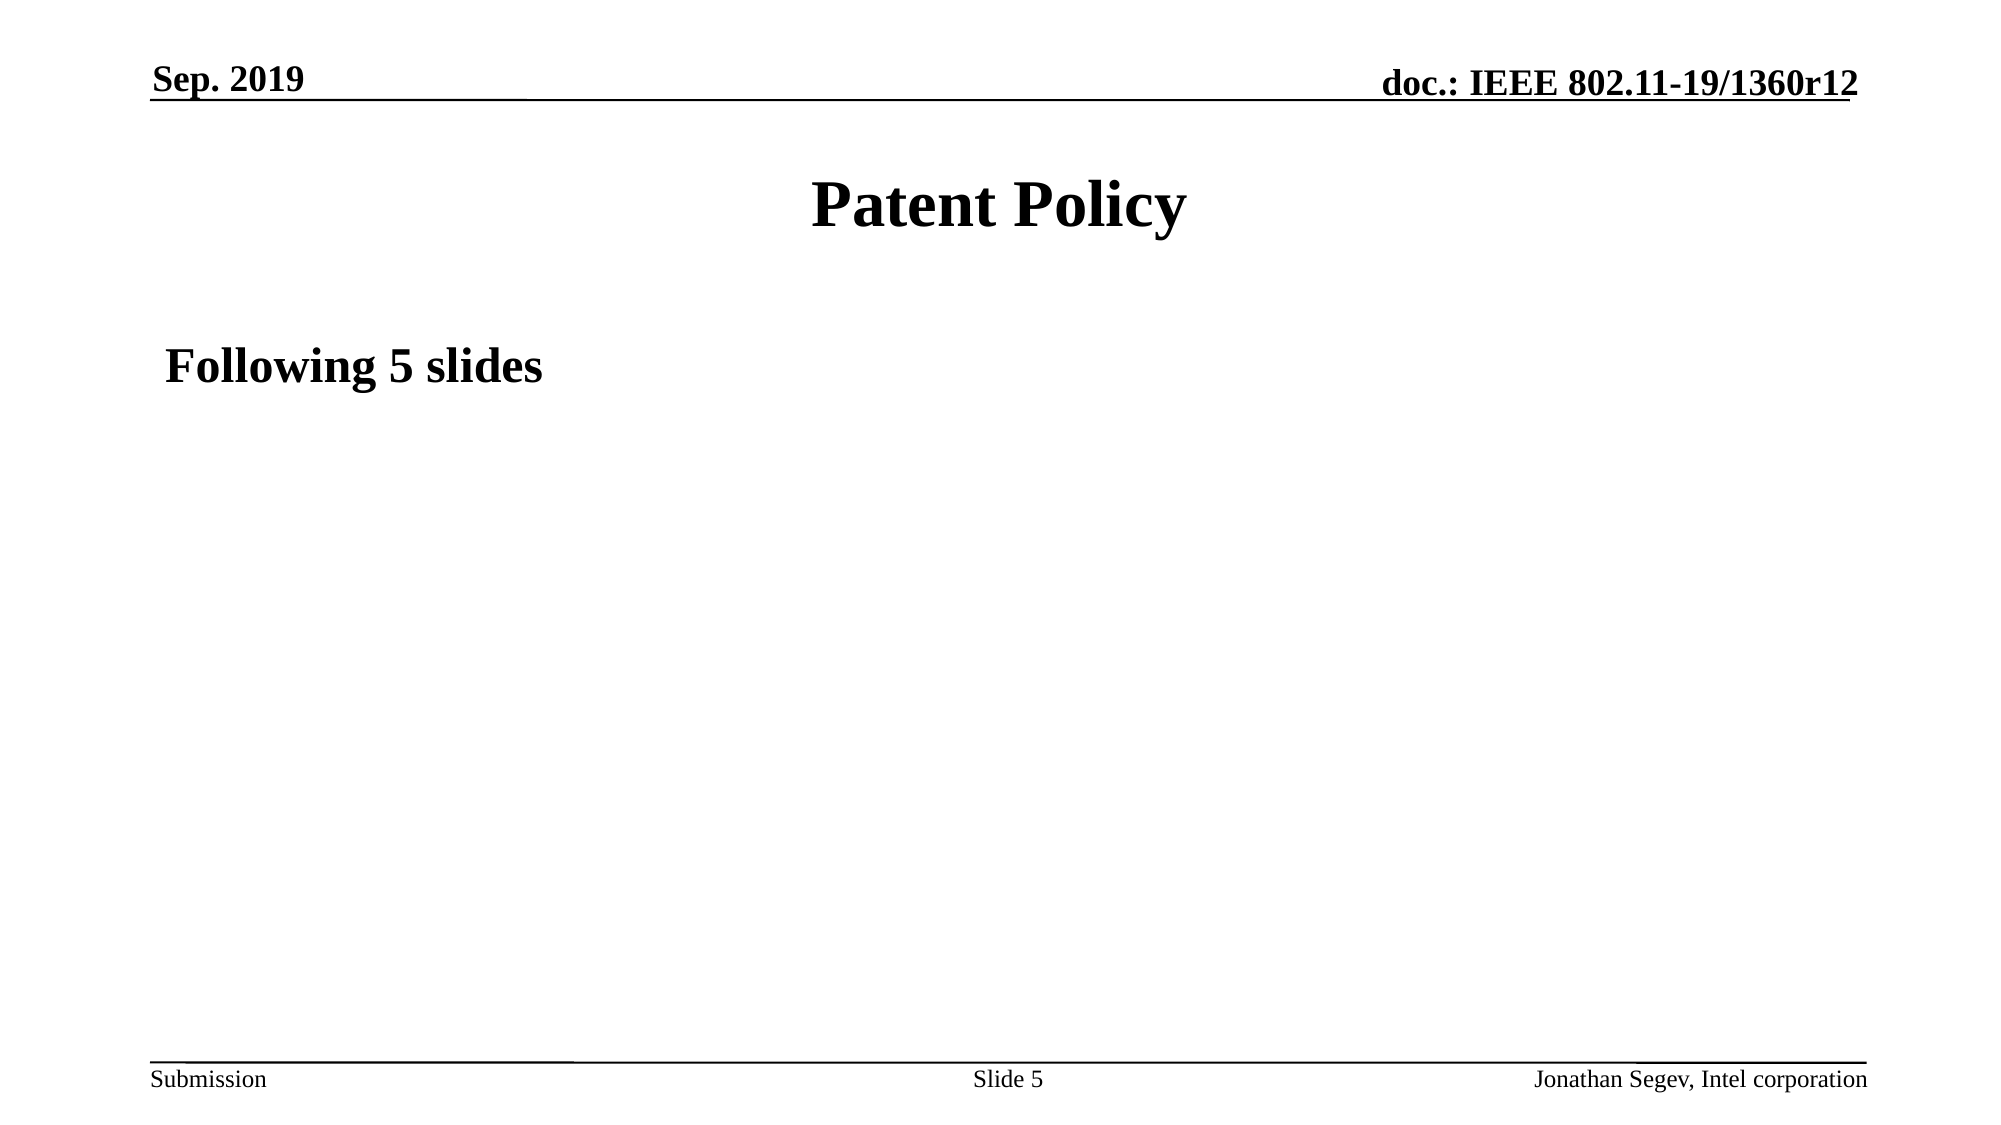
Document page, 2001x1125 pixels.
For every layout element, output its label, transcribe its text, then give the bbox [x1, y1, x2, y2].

title Patent Policy [149, 112, 1850, 288]
list Following 5 slides [149, 324, 1850, 1000]
slide_number Slide 5 [950, 1061, 1067, 1123]
footer Jonathan Segev, Intel corporation [1171, 1061, 1869, 1093]
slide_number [152, 54, 563, 100]
